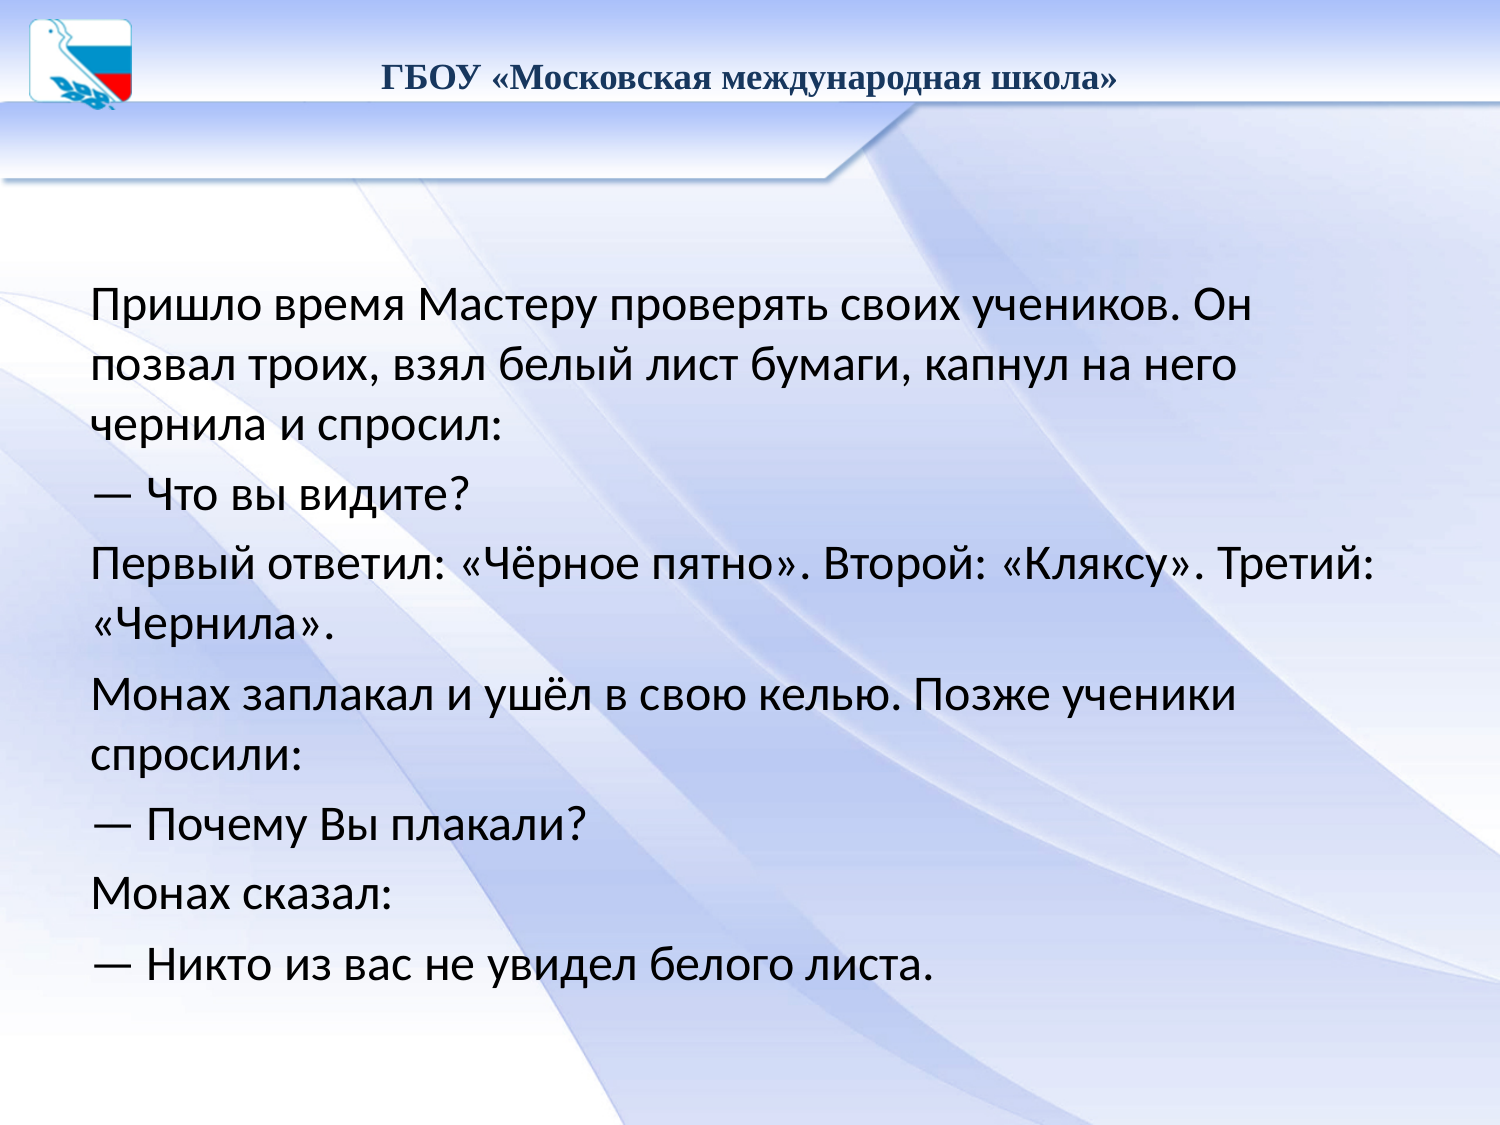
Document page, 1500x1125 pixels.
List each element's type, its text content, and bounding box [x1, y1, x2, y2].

title ГБОУ «Московская международная школа» [75, 45, 1425, 149]
picture [0, 0, 1500, 1125]
list Пришло время Мастеру проверять своих учеников. Он позвал троих, взял белый лист бумаги, капнул на него чернила и спросил: — Что вы видите? Первый ответил: «Чёрное пятно». Второй: «Кляксу». Третий: «Чернила». Монах заплакал и ушёл в свою келью. Позже ученики спросили: — Почему Вы плакали? Монах сказал: — Никто из вас не увидел белого листа. [75, 262, 1425, 1005]
